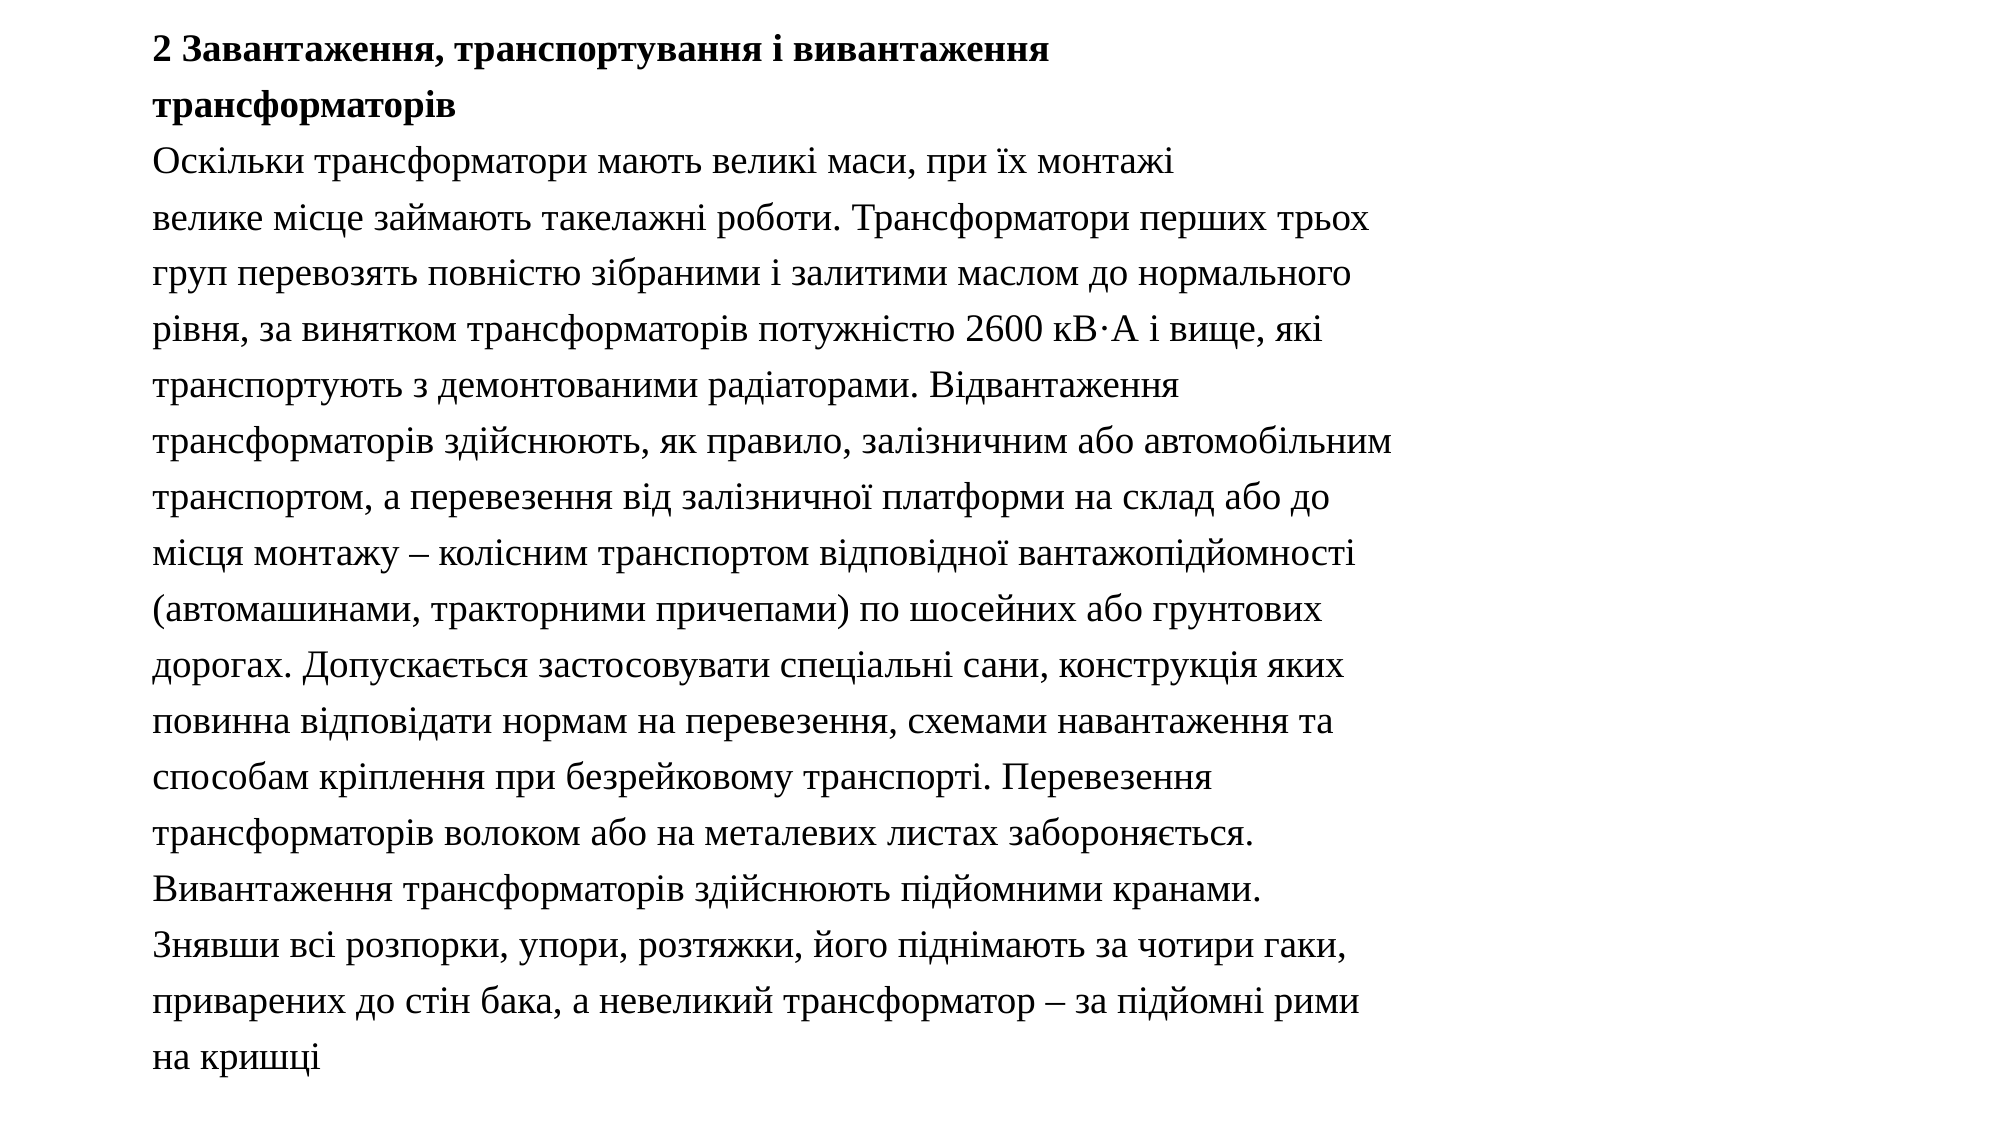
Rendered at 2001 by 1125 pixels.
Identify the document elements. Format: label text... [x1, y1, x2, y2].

list 2 Завантаження, транспортування і вивантаження трансформаторів Оскільки трансформатори мають великі маси, при їх монтажі велике місце займають такелажні роботи. Трансформатори перших трьох груп перевозять повністю зібраними і залитими маслом до нормального рівня, за винятком трансформаторів потужністю 2600 кВ·А і вище, які транспортують з демонтованими радіаторами. Відвантаження трансформаторів здійснюють, як правило, залізничним або автомобільним транспортом, а перевезення від залізничної платформи на склад або до місця монтажу – колісним транспортом відповідної вантажопідйомності (автомашинами, тракторними причепами) по шосейних або грунтових дорогах. Допускається застосовувати спеціальні сани, конструкція яких повинна відповідати нормам на перевезення, схемами навантаження та способам кріплення при безрейковому транспорті. Перевезення трансформаторів волоком або на металевих листах забороняється. Вивантаження трансформаторів здійснюють підйомними кранами. Знявши всі розпорки, упори, розтяжки, його піднімають за чотири гаки, приварених до стін бака, а невеликий трансформатор – за підйомні рими на кришці [137, 20, 1511, 1111]
